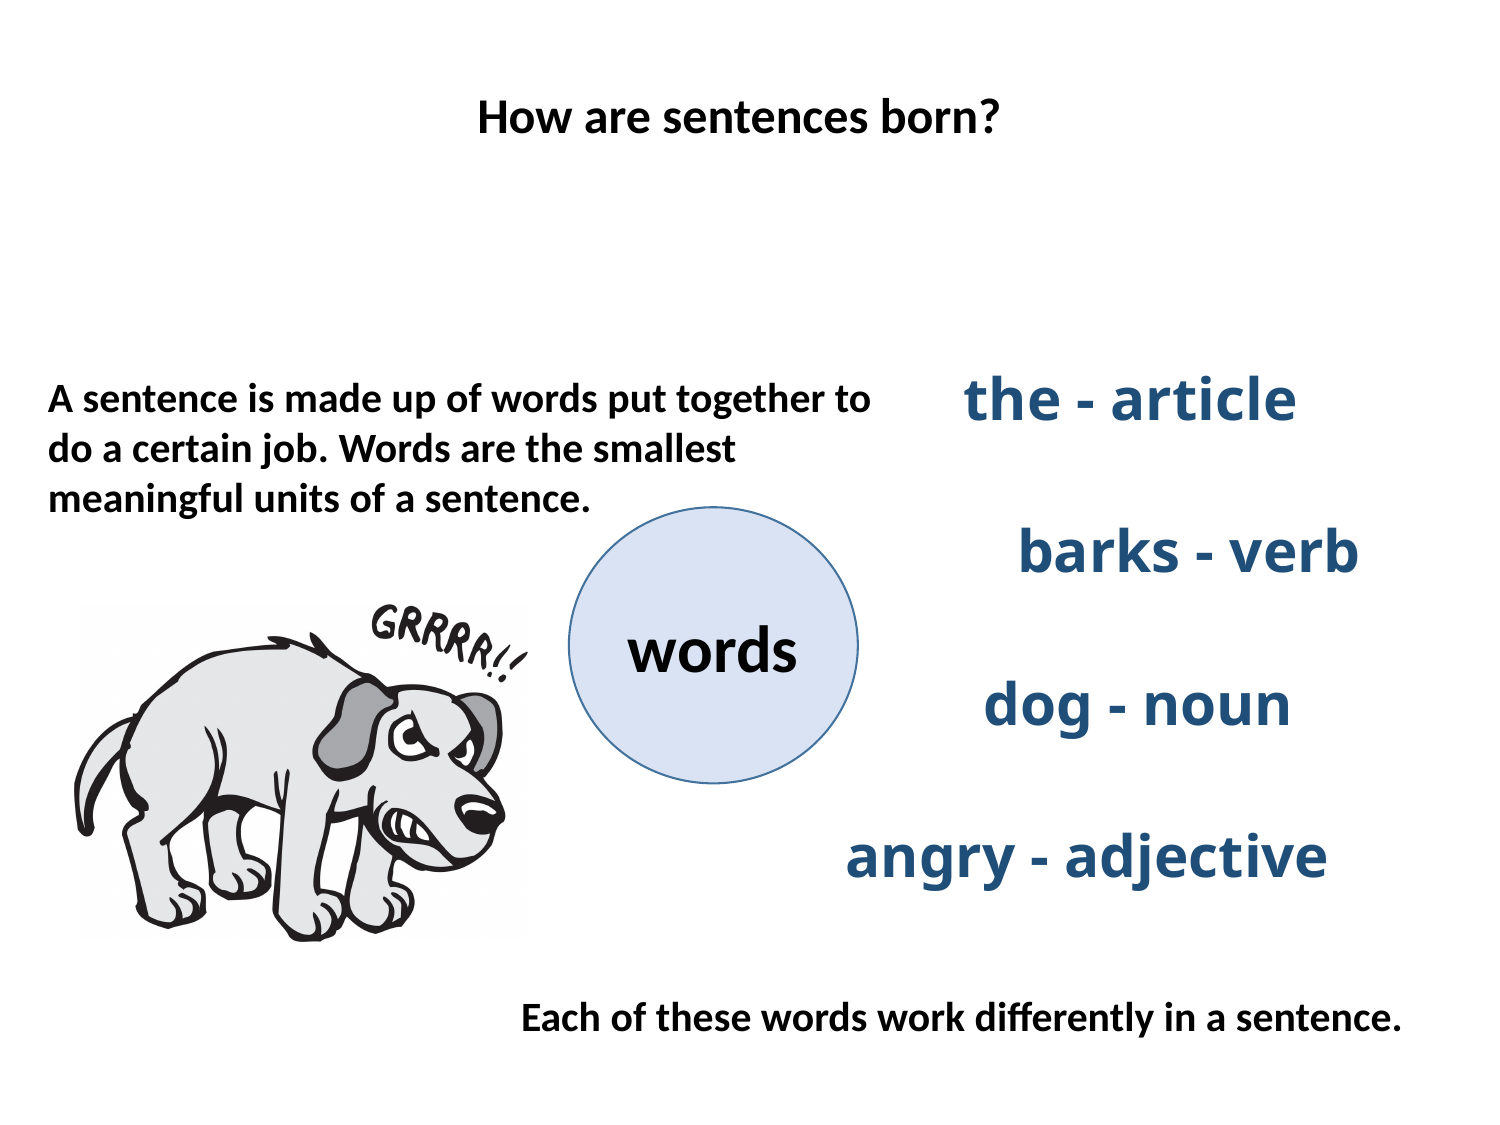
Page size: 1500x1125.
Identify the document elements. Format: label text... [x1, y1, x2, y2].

text_box Each of these words work differently in a sentence. [478, 982, 1446, 1047]
text_box dog - noun [968, 659, 1308, 745]
text_box angry - adjective [830, 811, 1345, 897]
text_box barks - verb [1002, 507, 1376, 592]
text_box How are sentences born? [33, 75, 1446, 151]
text_box the - article [948, 354, 1313, 440]
text_box words [567, 528, 859, 785]
text_box A sentence is made up of words put together to do a certain job. Words are the smallest meaningful units of a sentence. [33, 362, 925, 528]
picture [74, 604, 528, 942]
